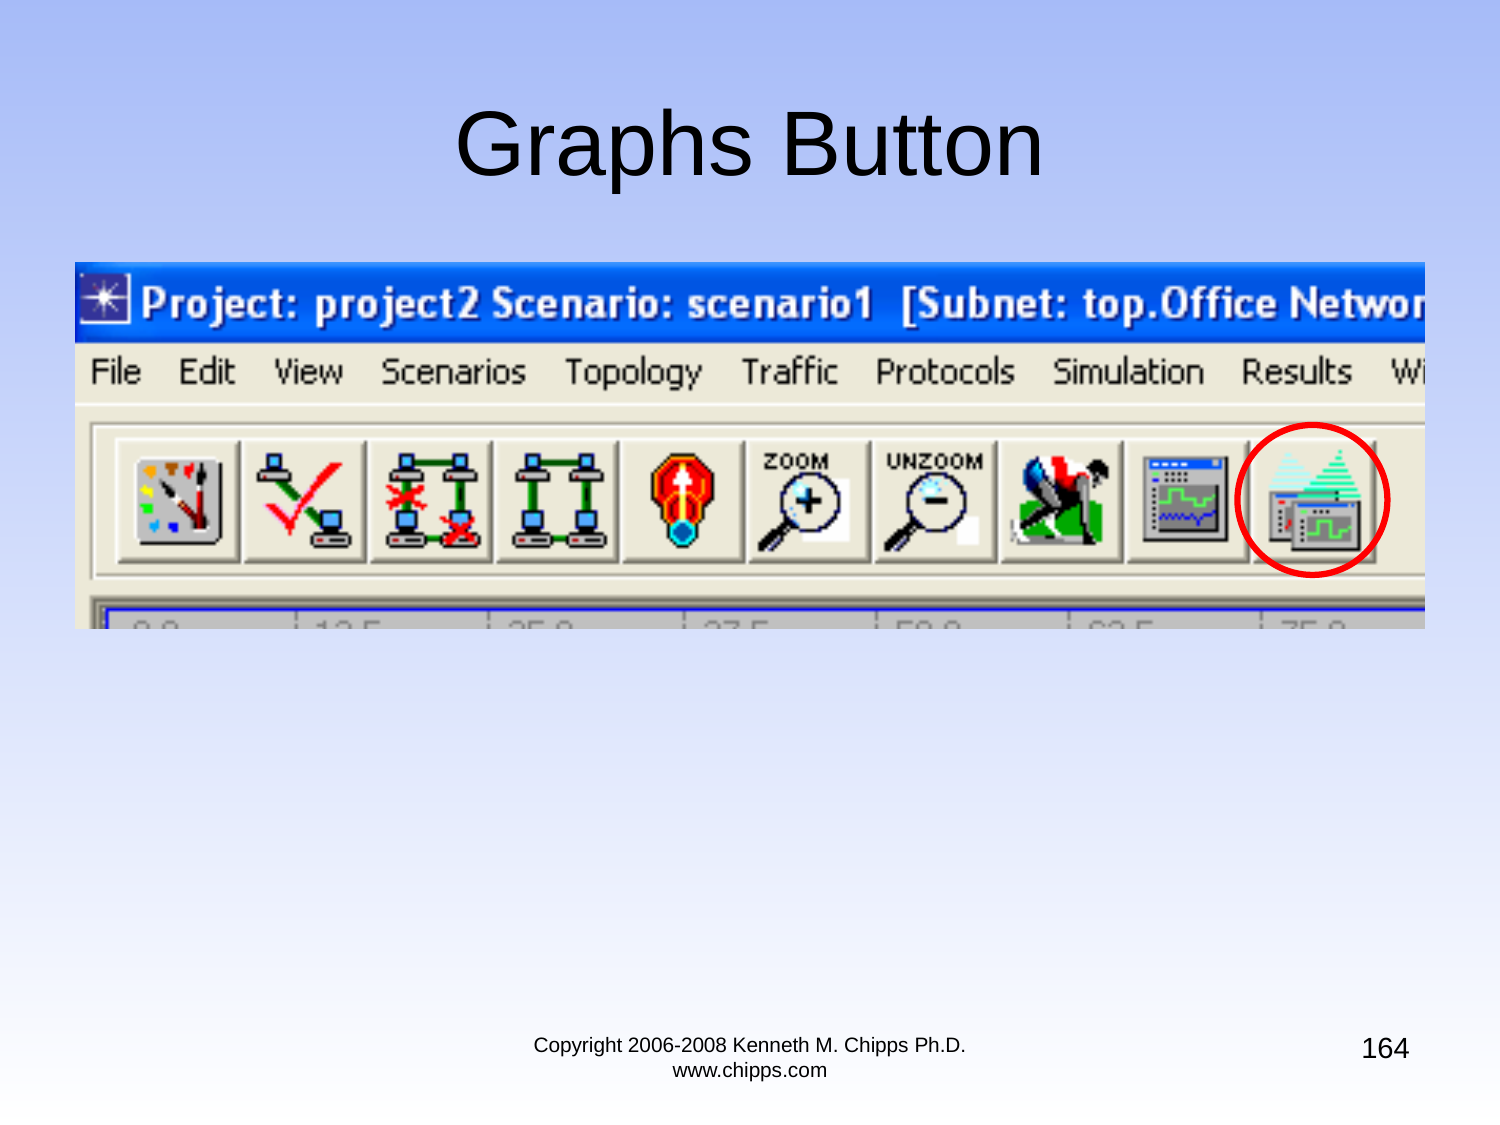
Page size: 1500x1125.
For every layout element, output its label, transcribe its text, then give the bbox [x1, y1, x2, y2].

text_box [0, 114, 75, 118]
title Graphs Button [75, 45, 1425, 233]
text_box [1425, 114, 1500, 118]
footer Copyright 2006-2008 Kenneth M. Chipps Ph.D. www.chipps.com [449, 1024, 1051, 1103]
slide_number 164 [1074, 1021, 1426, 1101]
picture [74, 262, 1426, 629]
